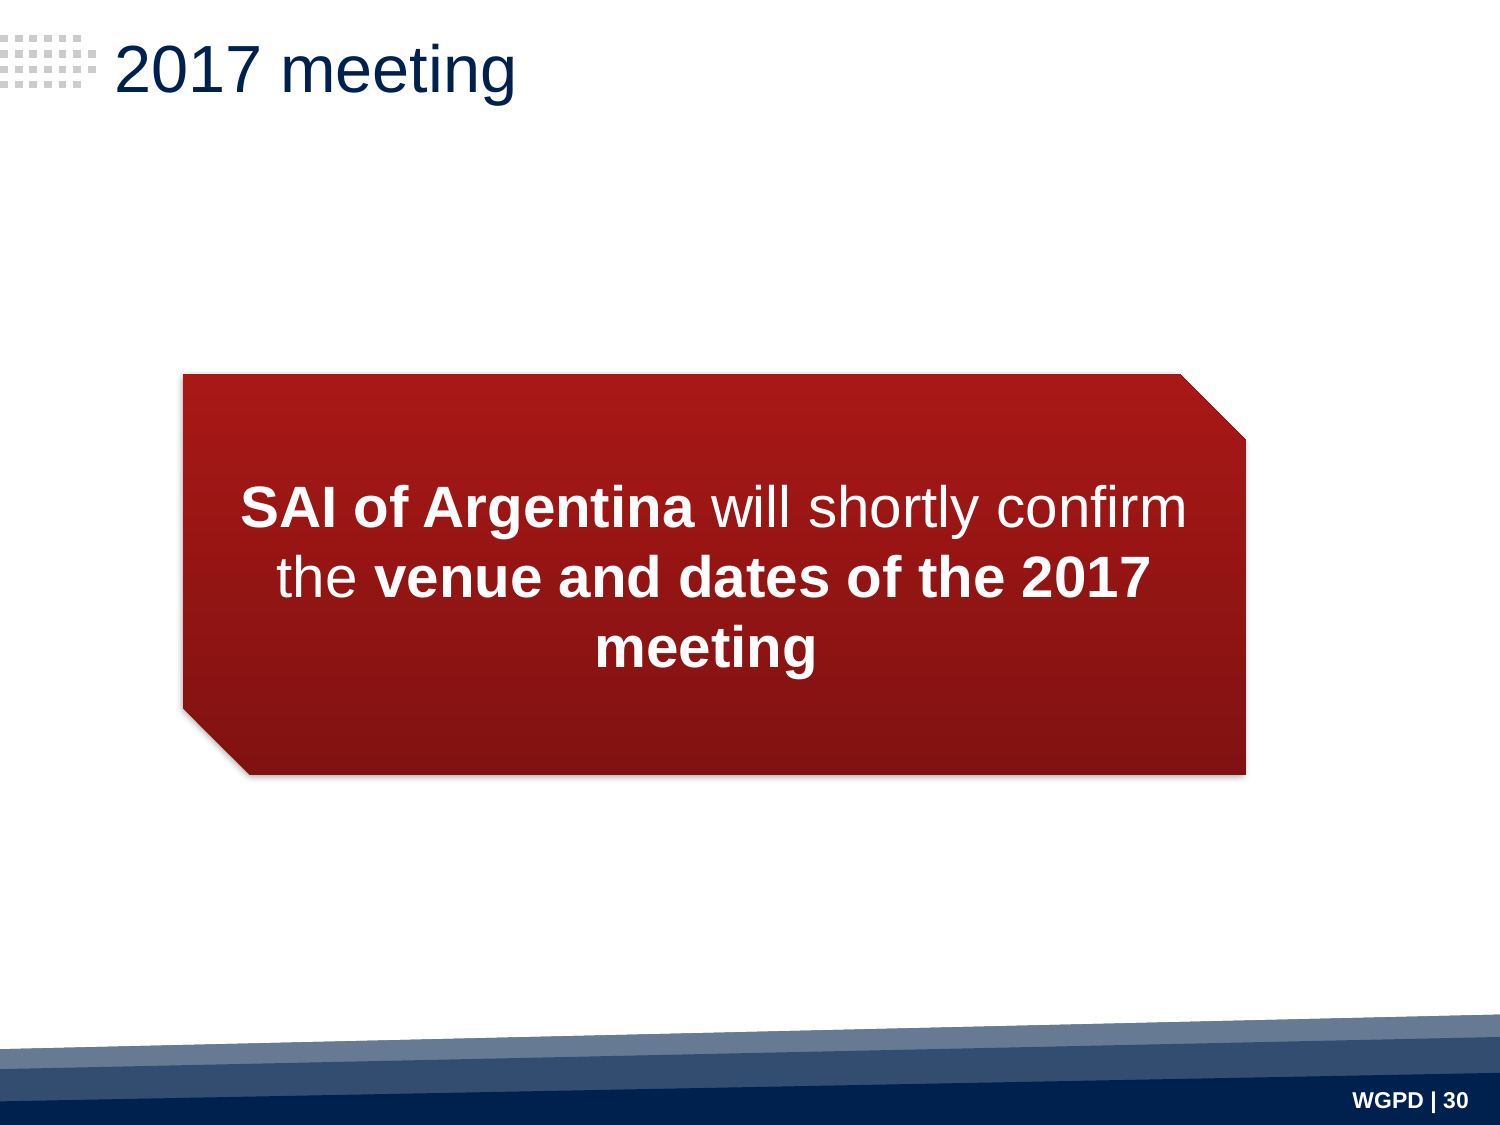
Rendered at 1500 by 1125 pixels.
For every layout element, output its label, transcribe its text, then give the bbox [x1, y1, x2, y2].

title 2017 meeting [98, 0, 1436, 160]
slide_number WGPD | 30 [1337, 1078, 1489, 1125]
text_box SAI of Argentina will shortly confirm the venue and dates of the 2017 meeting [182, 373, 1247, 776]
